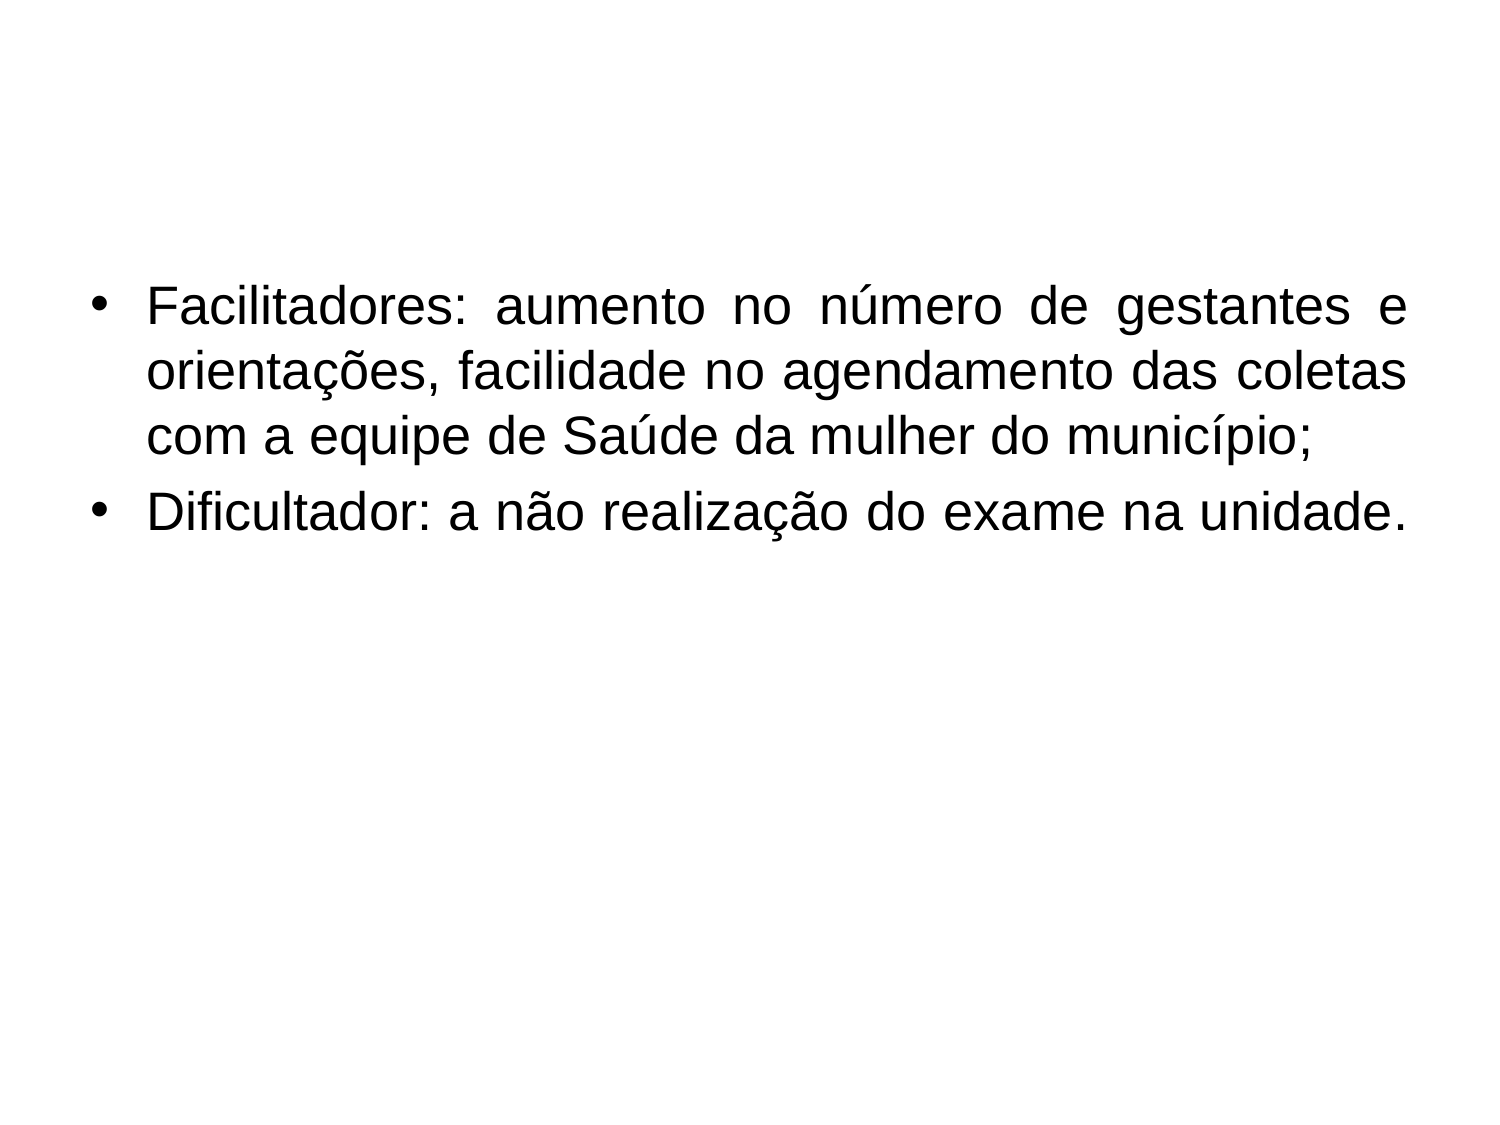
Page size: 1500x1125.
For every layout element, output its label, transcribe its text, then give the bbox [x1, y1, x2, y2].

list Facilitadores: aumento no número de gestantes e orientações, facilidade no agendamento das coletas com a equipe de Saúde da mulher do município; Dificultador: a não realização do exame na unidade. [75, 262, 1425, 1005]
